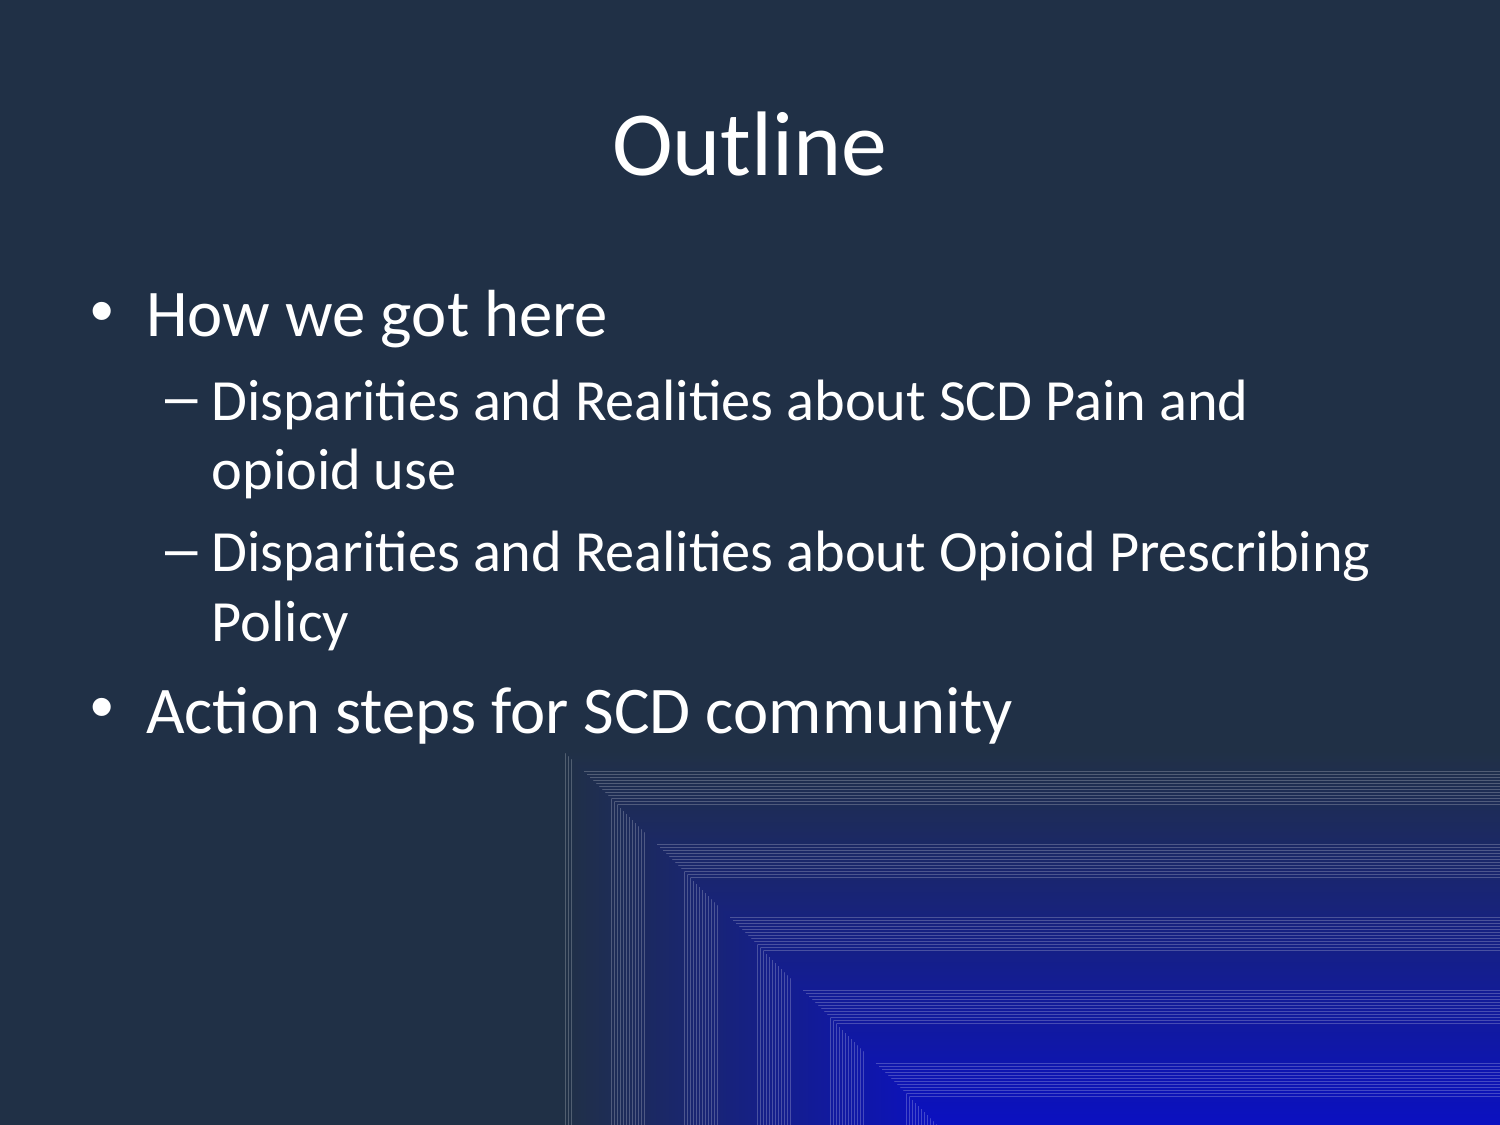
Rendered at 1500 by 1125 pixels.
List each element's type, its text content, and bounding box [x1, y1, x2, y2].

list How we got here Disparities and Realities about SCD Pain and opioid use Disparities and Realities about Opioid Prescribing Policy Action steps for SCD community [75, 262, 1425, 1005]
title Outline [75, 45, 1425, 233]
